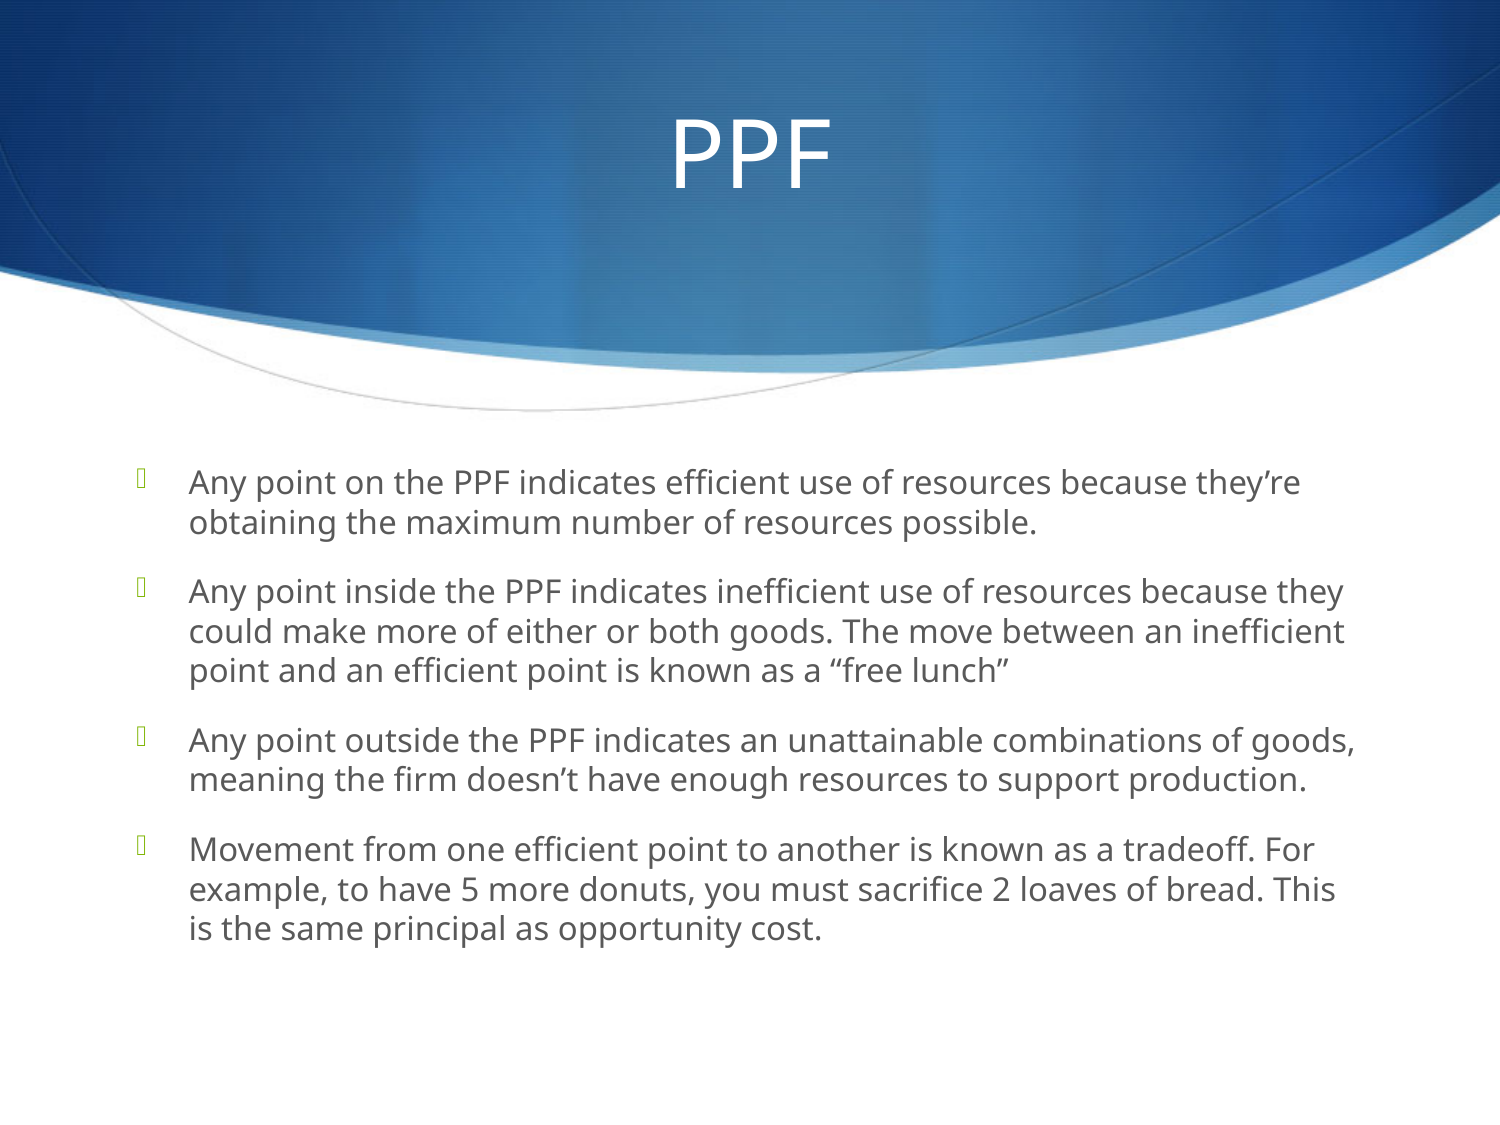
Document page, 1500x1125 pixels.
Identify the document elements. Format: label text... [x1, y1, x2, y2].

title PPF [75, 56, 1425, 245]
picture [0, 0, 1500, 1125]
list Any point on the PPF indicates efficient use of resources because they’re obtaining the maximum number of resources possible. Any point inside the PPF indicates inefficient use of resources because they could make more of either or both goods. The move between an inefficient point and an efficient point is known as a “free lunch” Any point outside the PPF indicates an unattainable combinations of goods, meaning the firm doesn’t have enough resources to support production. Movement from one efficient point to another is known as a tradeoff. For example, to have 5 more donuts, you must sacrifice 2 loaves of bread. This is the same principal as opportunity cost. [121, 454, 1379, 991]
